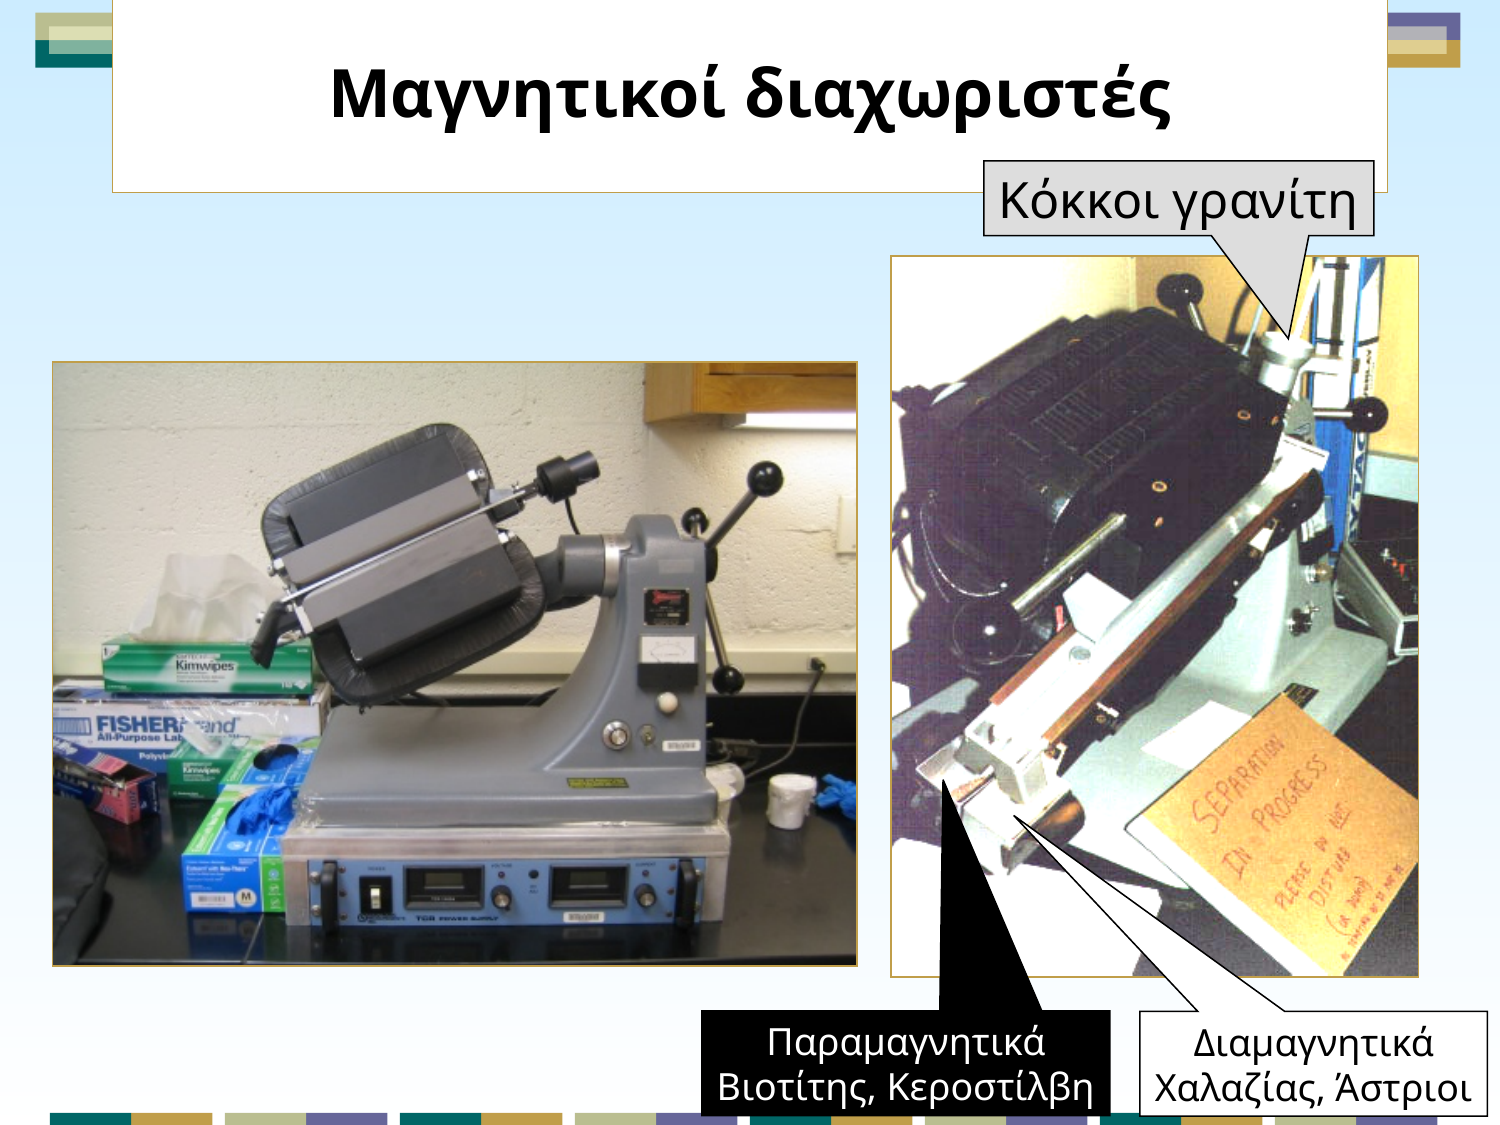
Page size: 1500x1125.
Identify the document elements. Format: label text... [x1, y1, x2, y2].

picture [53, 362, 857, 966]
picture [891, 256, 1418, 976]
text_box Παραμαγνητικά Βιοτίτης, Κεροστίλβη [701, 976, 1110, 1116]
title Μαγνητικοί διαχωριστές [112, 0, 1388, 193]
text_box Διαμαγνητικά Χαλαζίας, Άστριοι [1139, 976, 1488, 1117]
text_box Κόκκοι γρανίτη [983, 160, 1374, 256]
